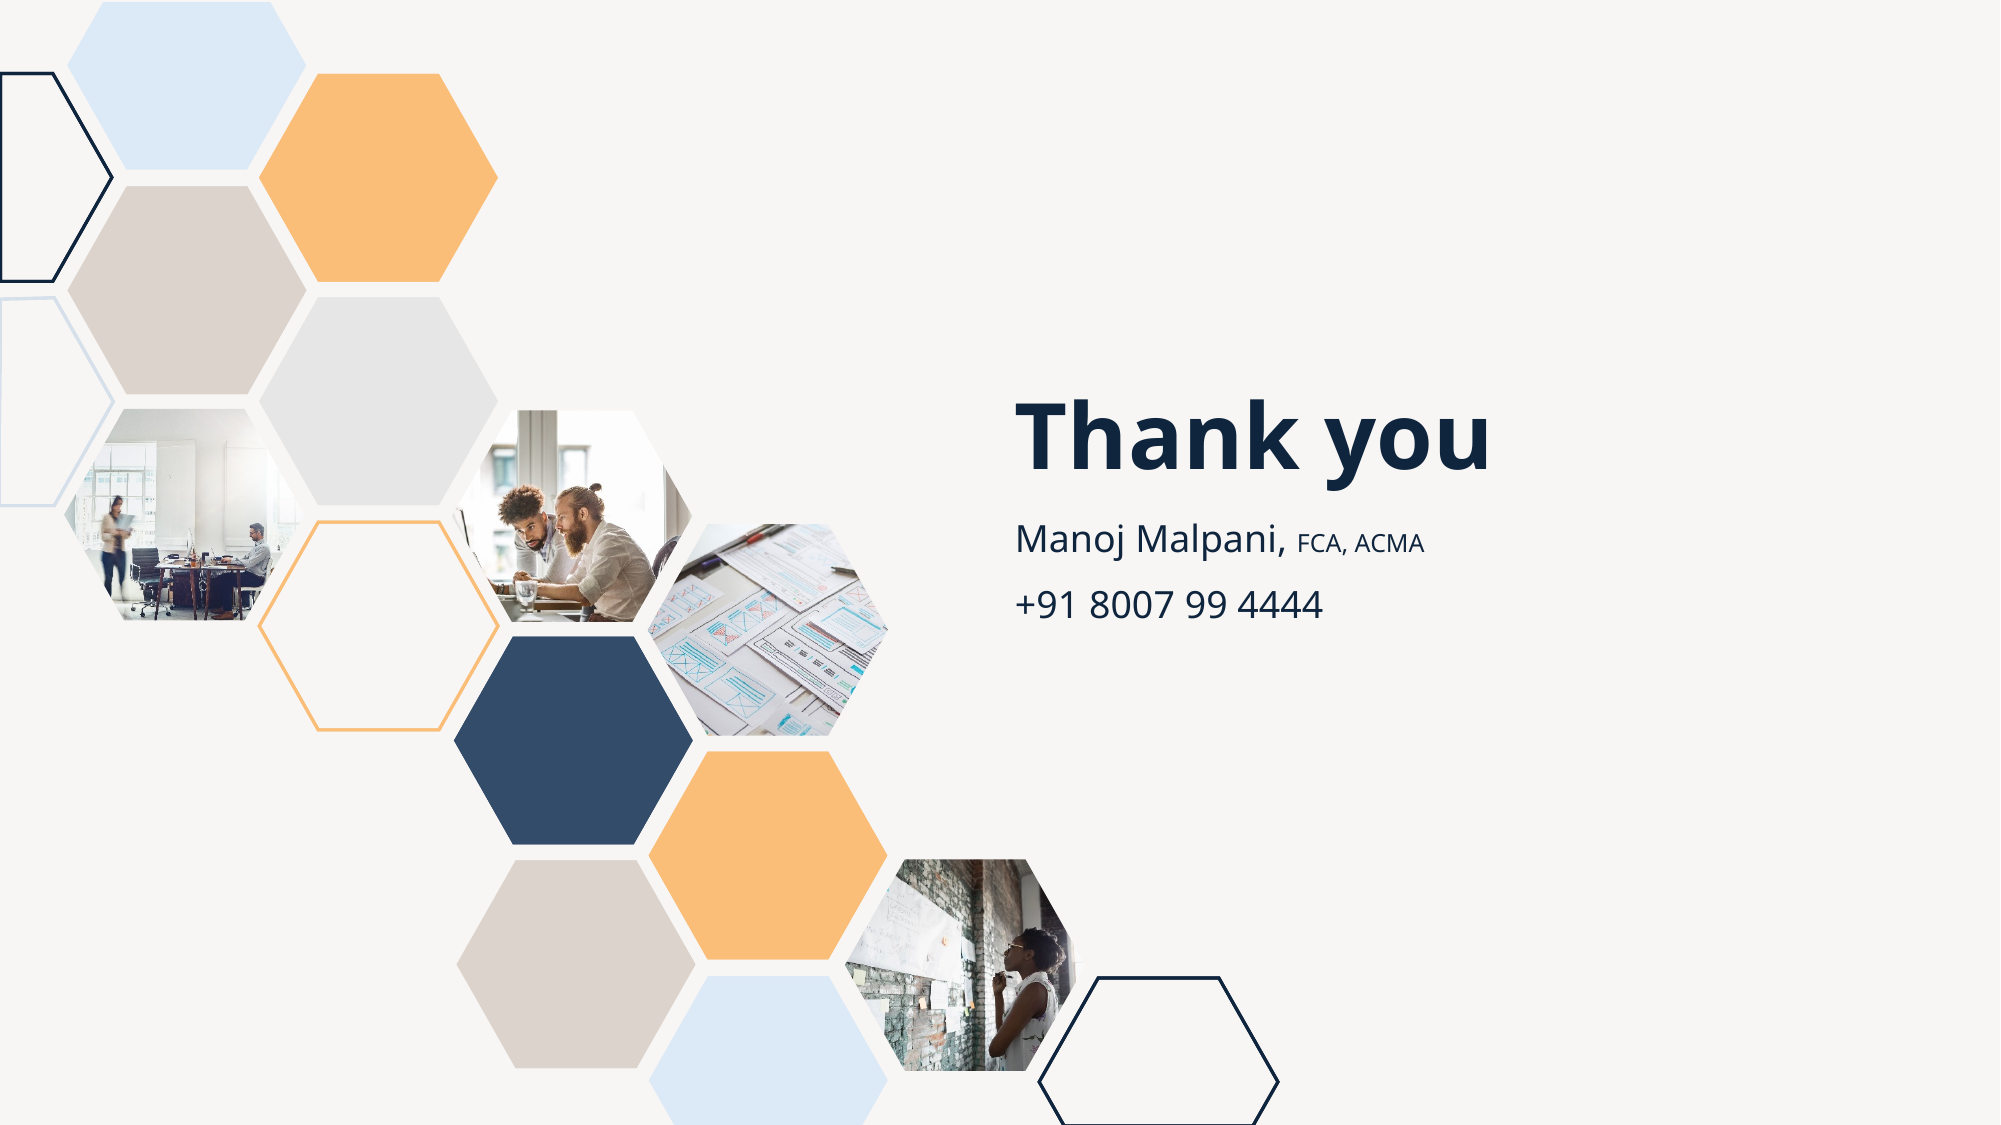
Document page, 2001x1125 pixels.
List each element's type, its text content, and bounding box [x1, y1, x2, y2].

picture [451, 410, 889, 736]
list Manoj Malpani, FCA, ACMA +91 8007 99 4444 [999, 507, 1690, 816]
title Thank you [999, 279, 1830, 497]
picture [64, 408, 305, 621]
picture [844, 859, 1086, 1071]
